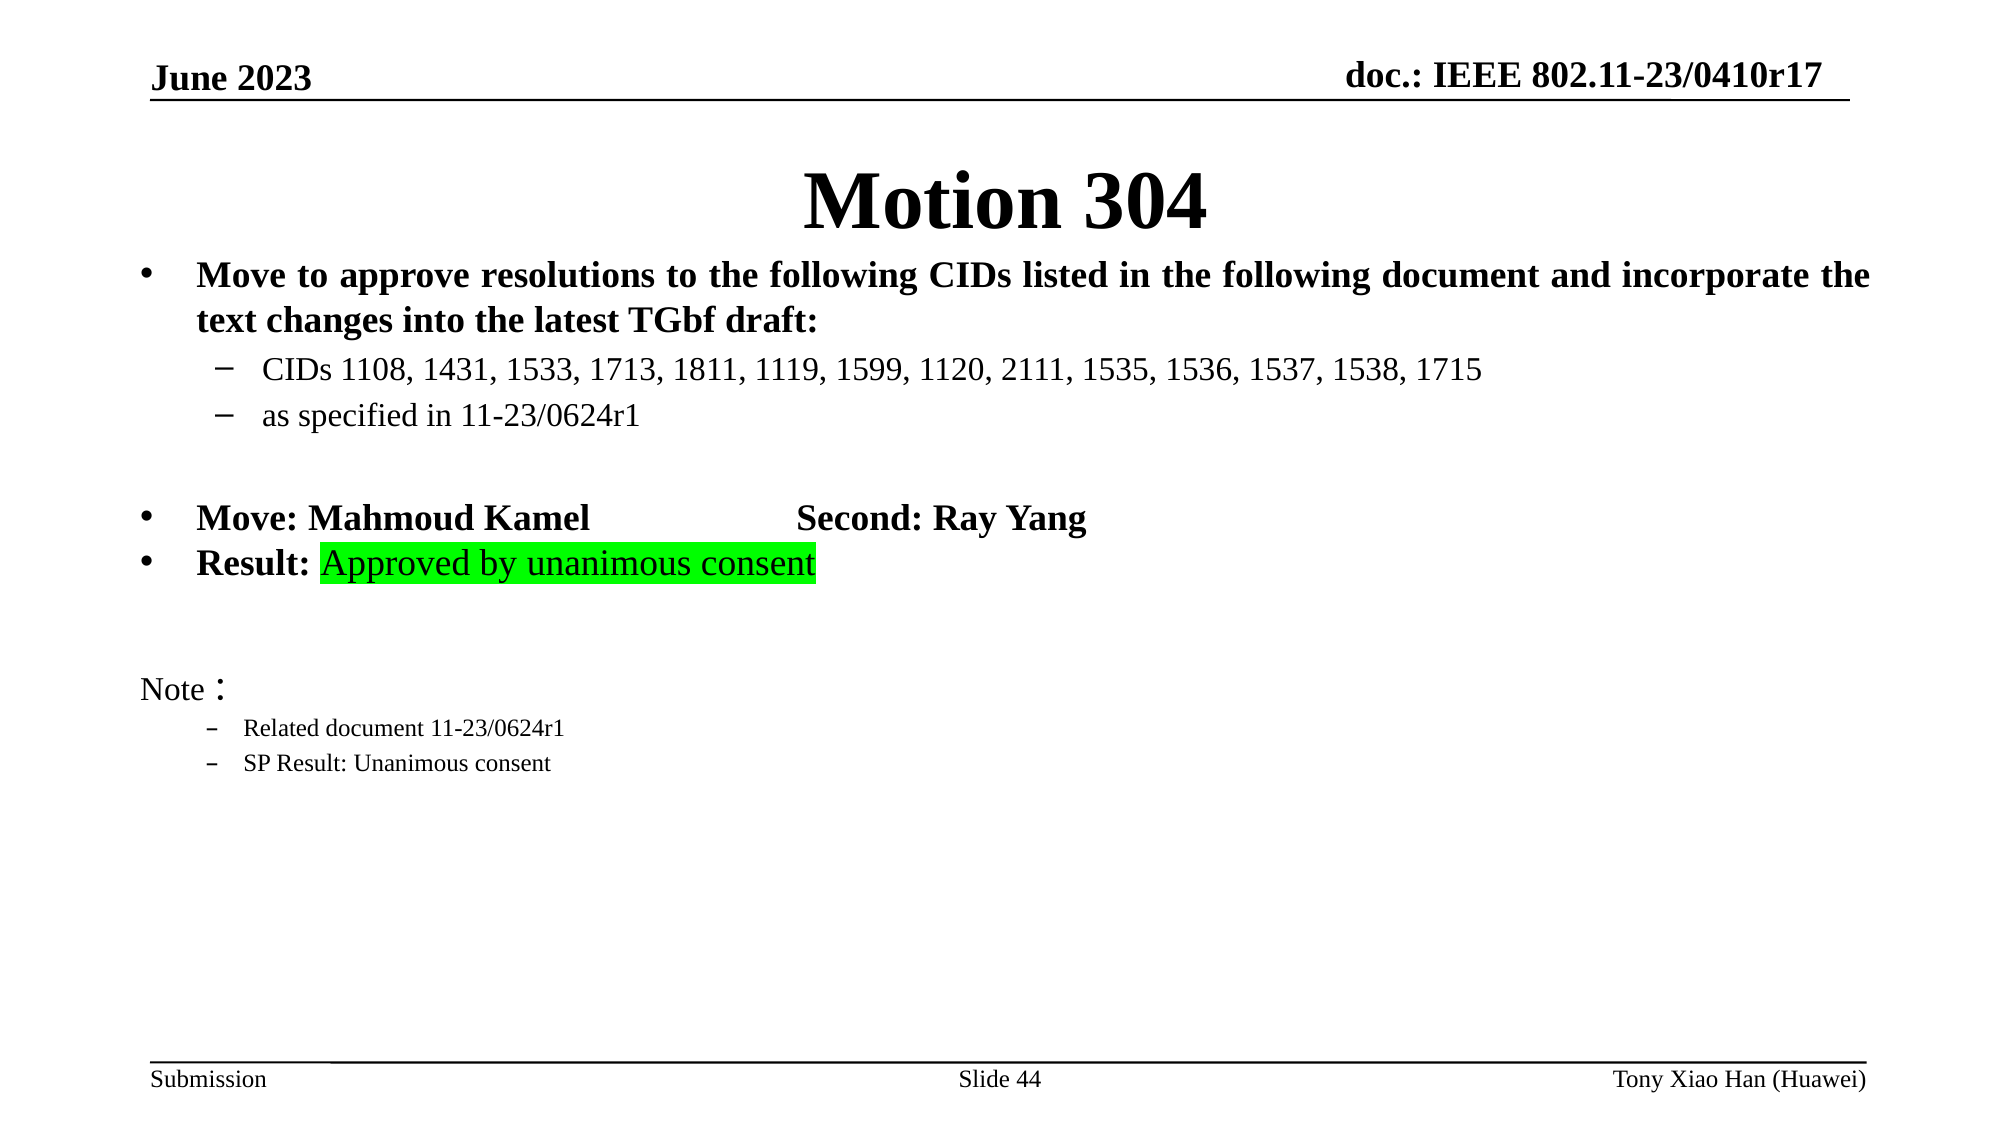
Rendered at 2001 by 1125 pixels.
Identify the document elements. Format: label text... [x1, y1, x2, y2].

text_box Motion 304 [368, 137, 1644, 212]
text_box Move to approve resolutions to the following CIDs listed in the following document and incorporate the text changes into the latest TGbf draft: CIDs 1108, 1431, 1533, 1713, 1811, 1119, 1599, 1120, 2111, 1535, 1536, 1537, 1538, 1715 as specified in 11-23/0624r1 Move: Mahmoud Kamel Second: Ray Yang Result: Approved by unanimous consent Note： Related document 11-23/0624r1 SP Result: Unanimous consent [125, 212, 1888, 900]
